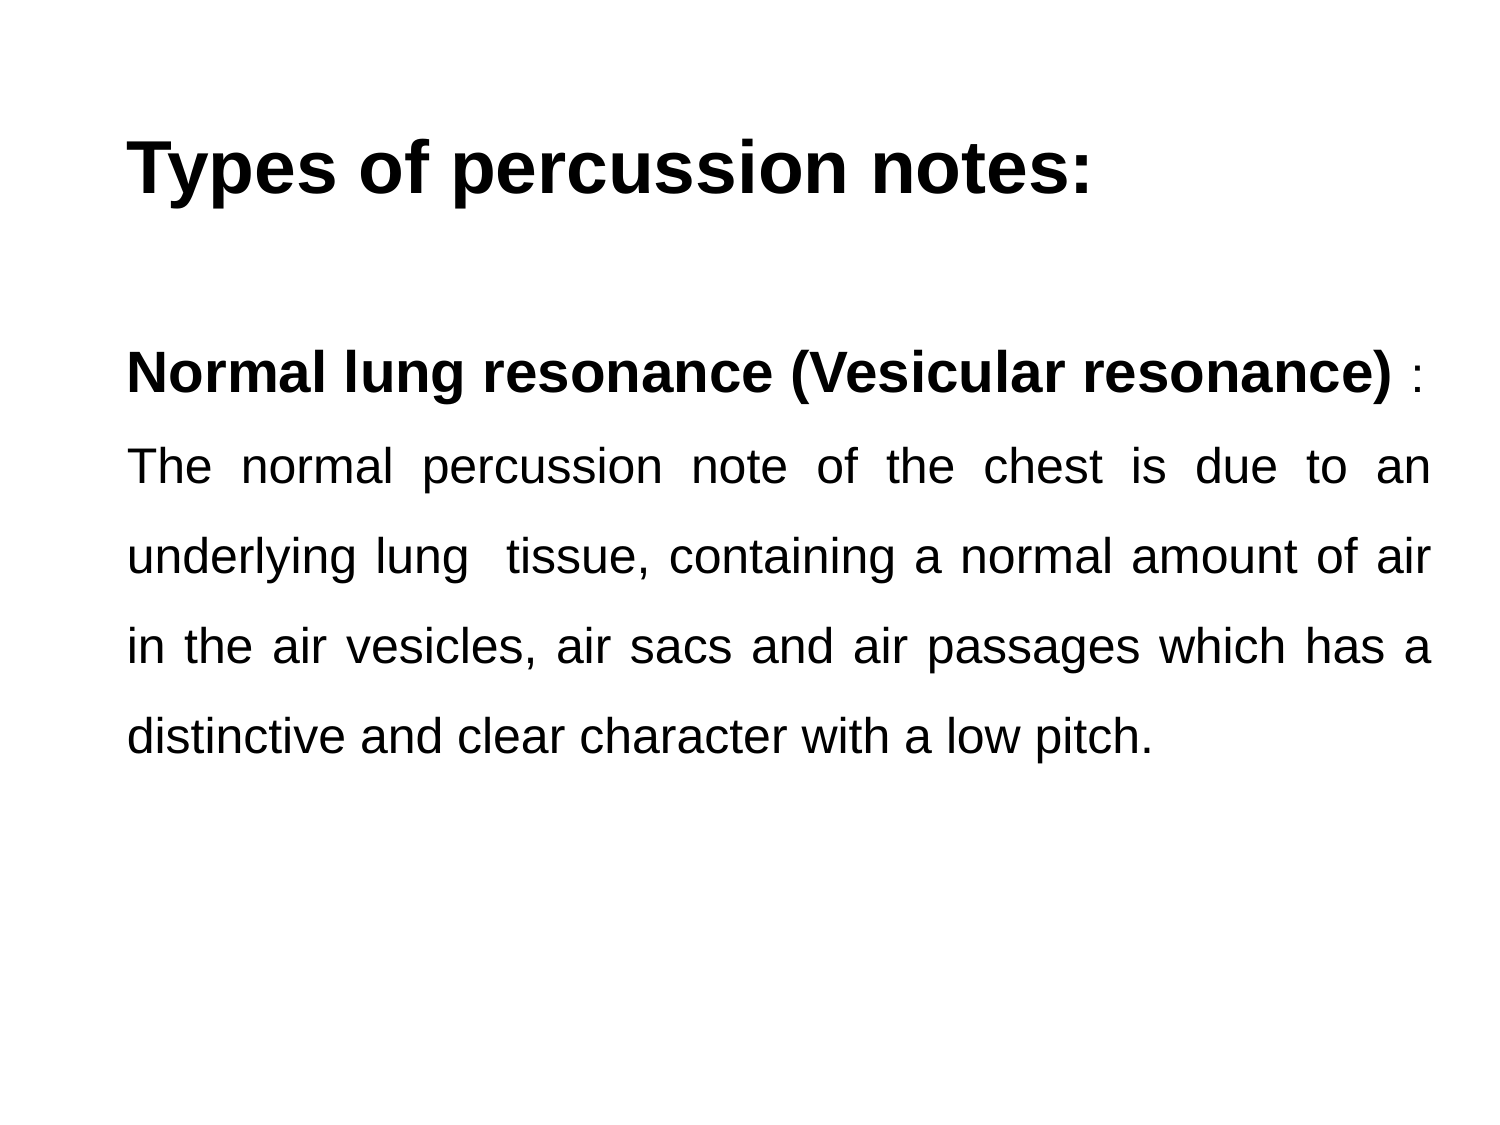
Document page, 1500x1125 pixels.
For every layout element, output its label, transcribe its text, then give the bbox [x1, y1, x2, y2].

text_box Types of percussion notes: Normal lung resonance (Vesicular resonance) : The normal percussion note of the chest is due to an underlying lung tissue, containing a normal amount of air in the air vesicles, air sacs and air passages which has a distinctive and clear character with a low pitch. [112, 66, 1447, 772]
